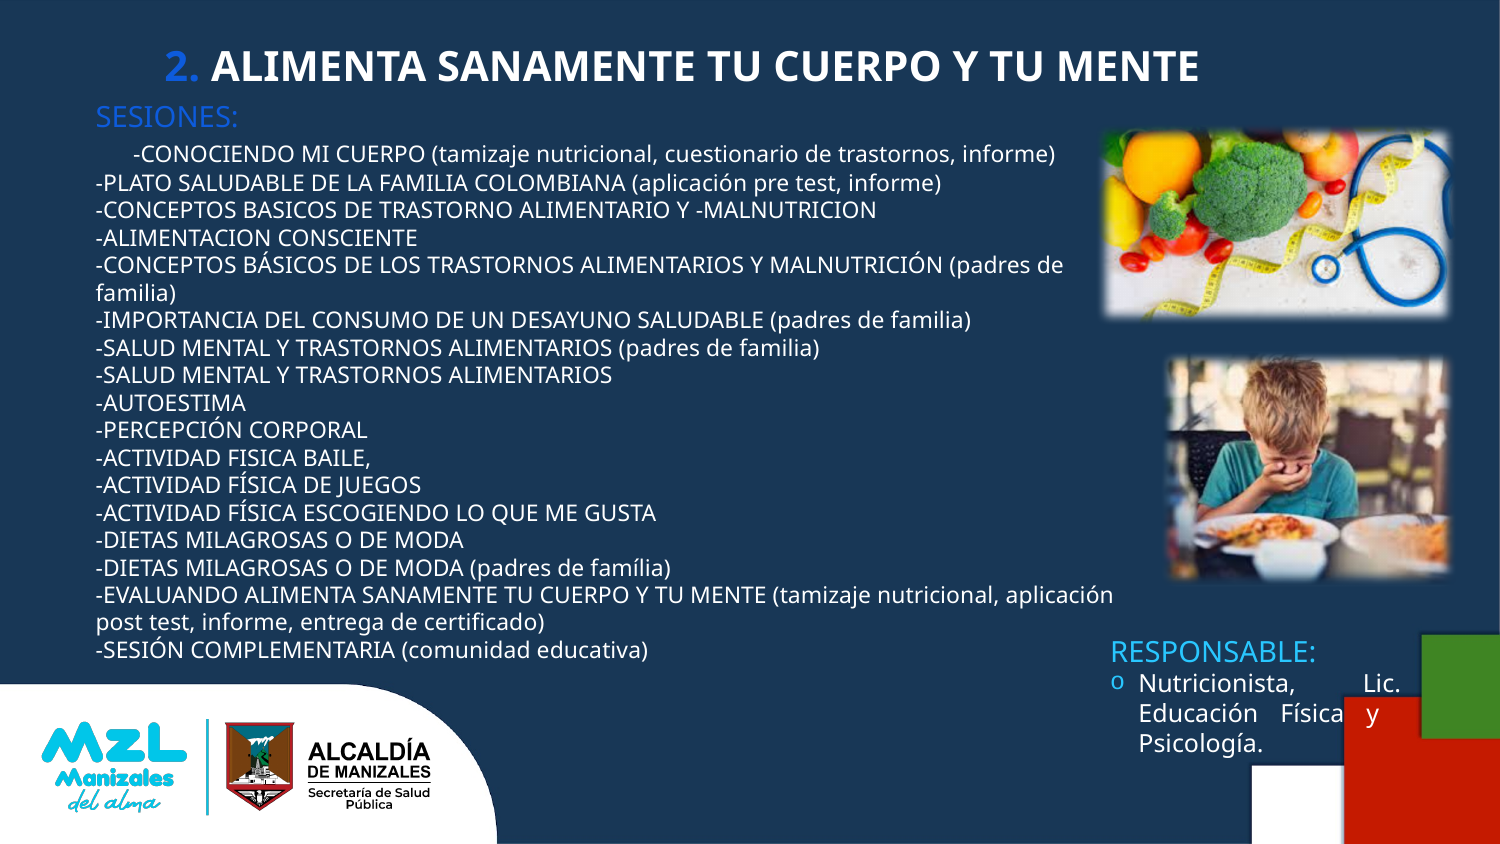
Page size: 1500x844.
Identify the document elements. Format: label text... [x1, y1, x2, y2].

text_box SESIONES: -CONOCIENDO MI CUERPO (tamizaje nutricional, cuestionario de trastornos, informe) -PLATO SALUDABLE DE LA FAMILIA COLOMBIANA (aplicación pre test, informe) -CONCEPTOS BASICOS DE TRASTORNO ALIMENTARIO Y -MALNUTRICION -ALIMENTACION CONSCIENTE -CONCEPTOS BÁSICOS DE LOS TRASTORNOS ALIMENTARIOS Y MALNUTRICIÓN (padres de familia) -IMPORTANCIA DEL CONSUMO DE UN DESAYUNO SALUDABLE (padres de familia) -SALUD MENTAL Y TRASTORNOS ALIMENTARIOS (padres de familia) -SALUD MENTAL Y TRASTORNOS ALIMENTARIOS -AUTOESTIMA -PERCEPCIÓN CORPORAL -ACTIVIDAD FISICA BAILE, -ACTIVIDAD FÍSICA DE JUEGOS -ACTIVIDAD FÍSICA ESCOGIENDO LO QUE ME GUSTA -DIETAS MILAGROSAS O DE MODA -DIETAS MILAGROSAS O DE MODA (padres de família) -EVALUANDO ALIMENTA SANAMENTE TU CUERPO Y TU MENTE (tamizaje nutricional, aplicación post test, informe, entrega de certificado) -SESIÓN COMPLEMENTARIA (comunidad educativa) [80, 91, 1161, 698]
picture [0, 0, 1500, 844]
text_box RESPONSABLE: Nutricionista, Lic. Educación Física y Psicología. [1095, 625, 1417, 766]
text_box 2. ALIMENTA SANAMENTE TU CUERPO Y TU MENTE [54, 32, 1311, 98]
